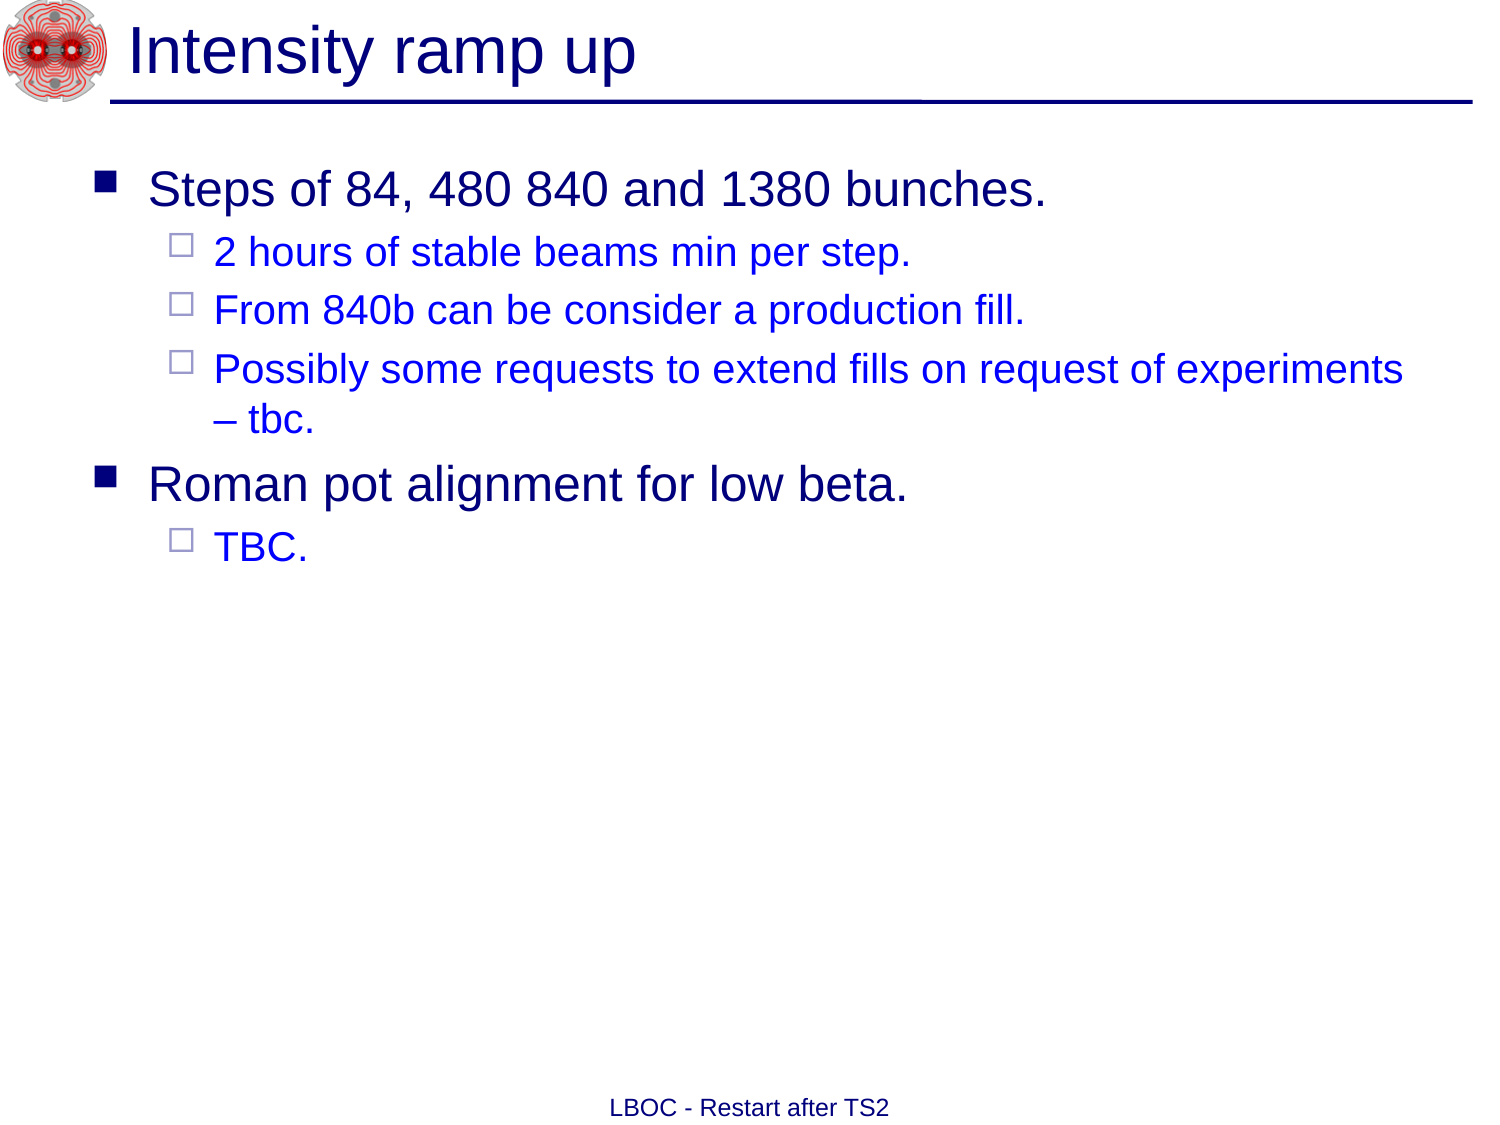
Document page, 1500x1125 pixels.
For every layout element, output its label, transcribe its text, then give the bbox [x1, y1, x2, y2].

list Steps of 84, 480 840 and 1380 bunches. 2 hours of stable beams min per step. From 840b can be consider a production fill. Possibly some requests to extend fills on request of experiments – tbc. Roman pot alignment for low beta. TBC. [76, 148, 1427, 988]
footer LBOC - Restart after TS2 [512, 1087, 988, 1125]
title Intensity ramp up [111, 3, 1463, 91]
picture [0, 0, 108, 103]
